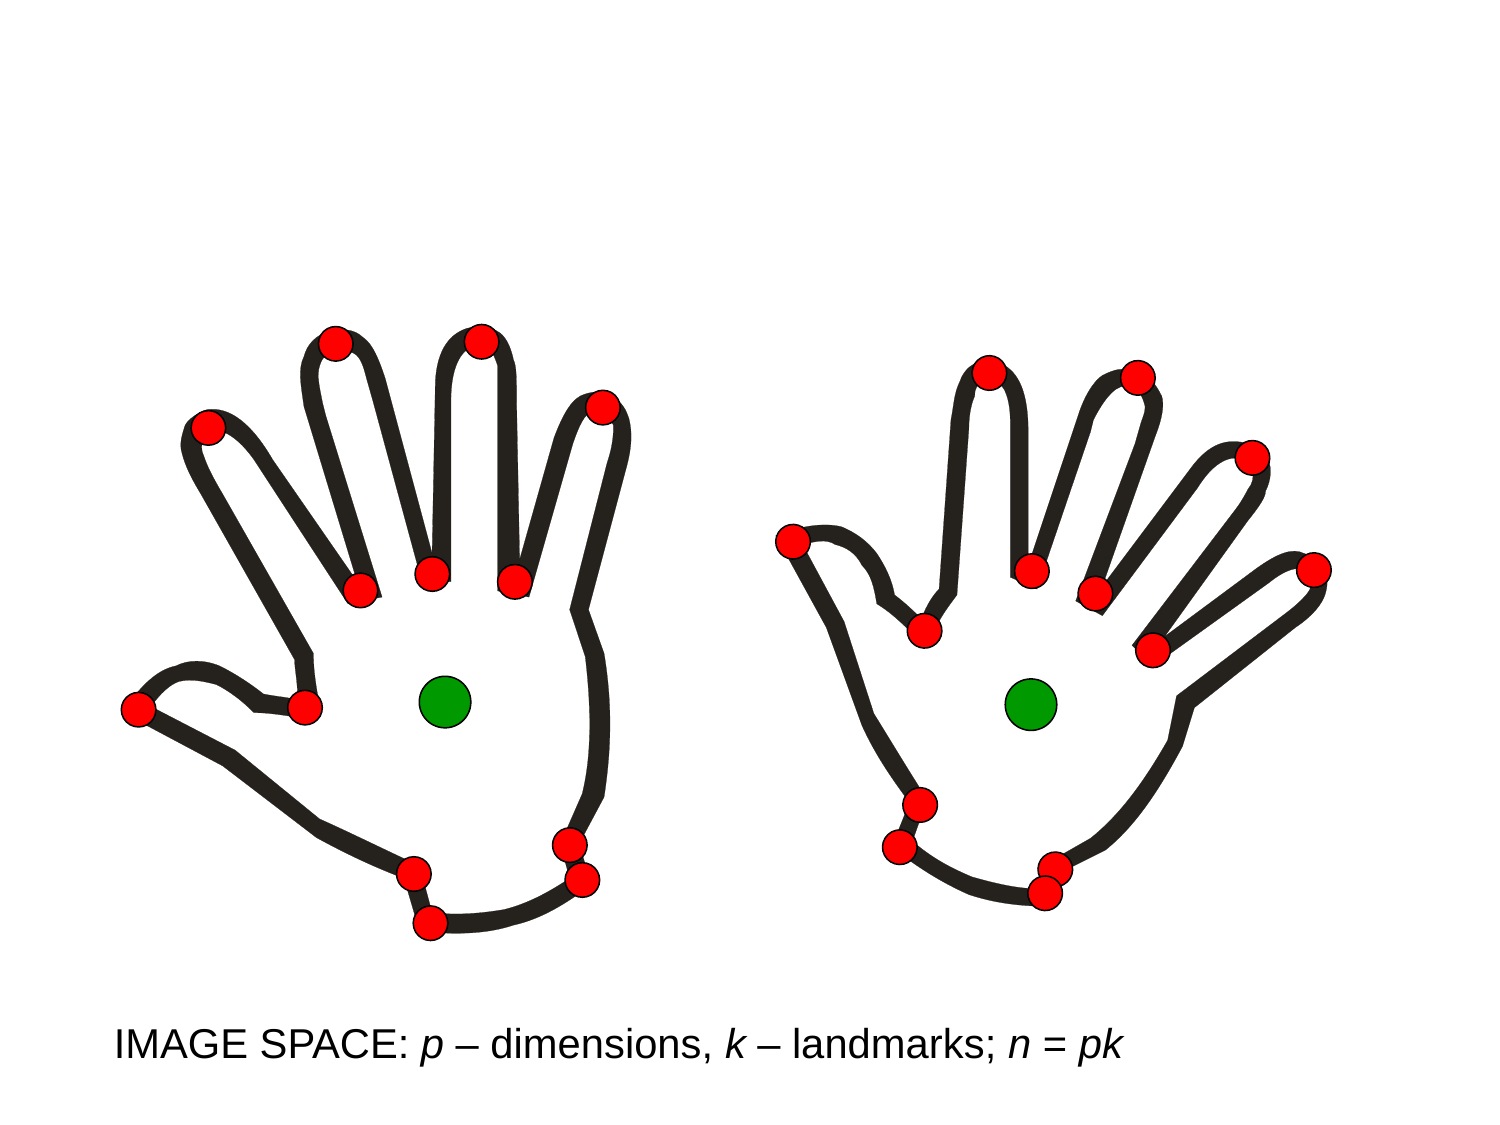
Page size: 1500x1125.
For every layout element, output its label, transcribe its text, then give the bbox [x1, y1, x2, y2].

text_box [119, 321, 637, 939]
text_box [775, 355, 1332, 911]
text_box IMAGE SPACE: p – dimensions, k – landmarks; n = pk [99, 1009, 1435, 1075]
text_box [121, 324, 621, 941]
